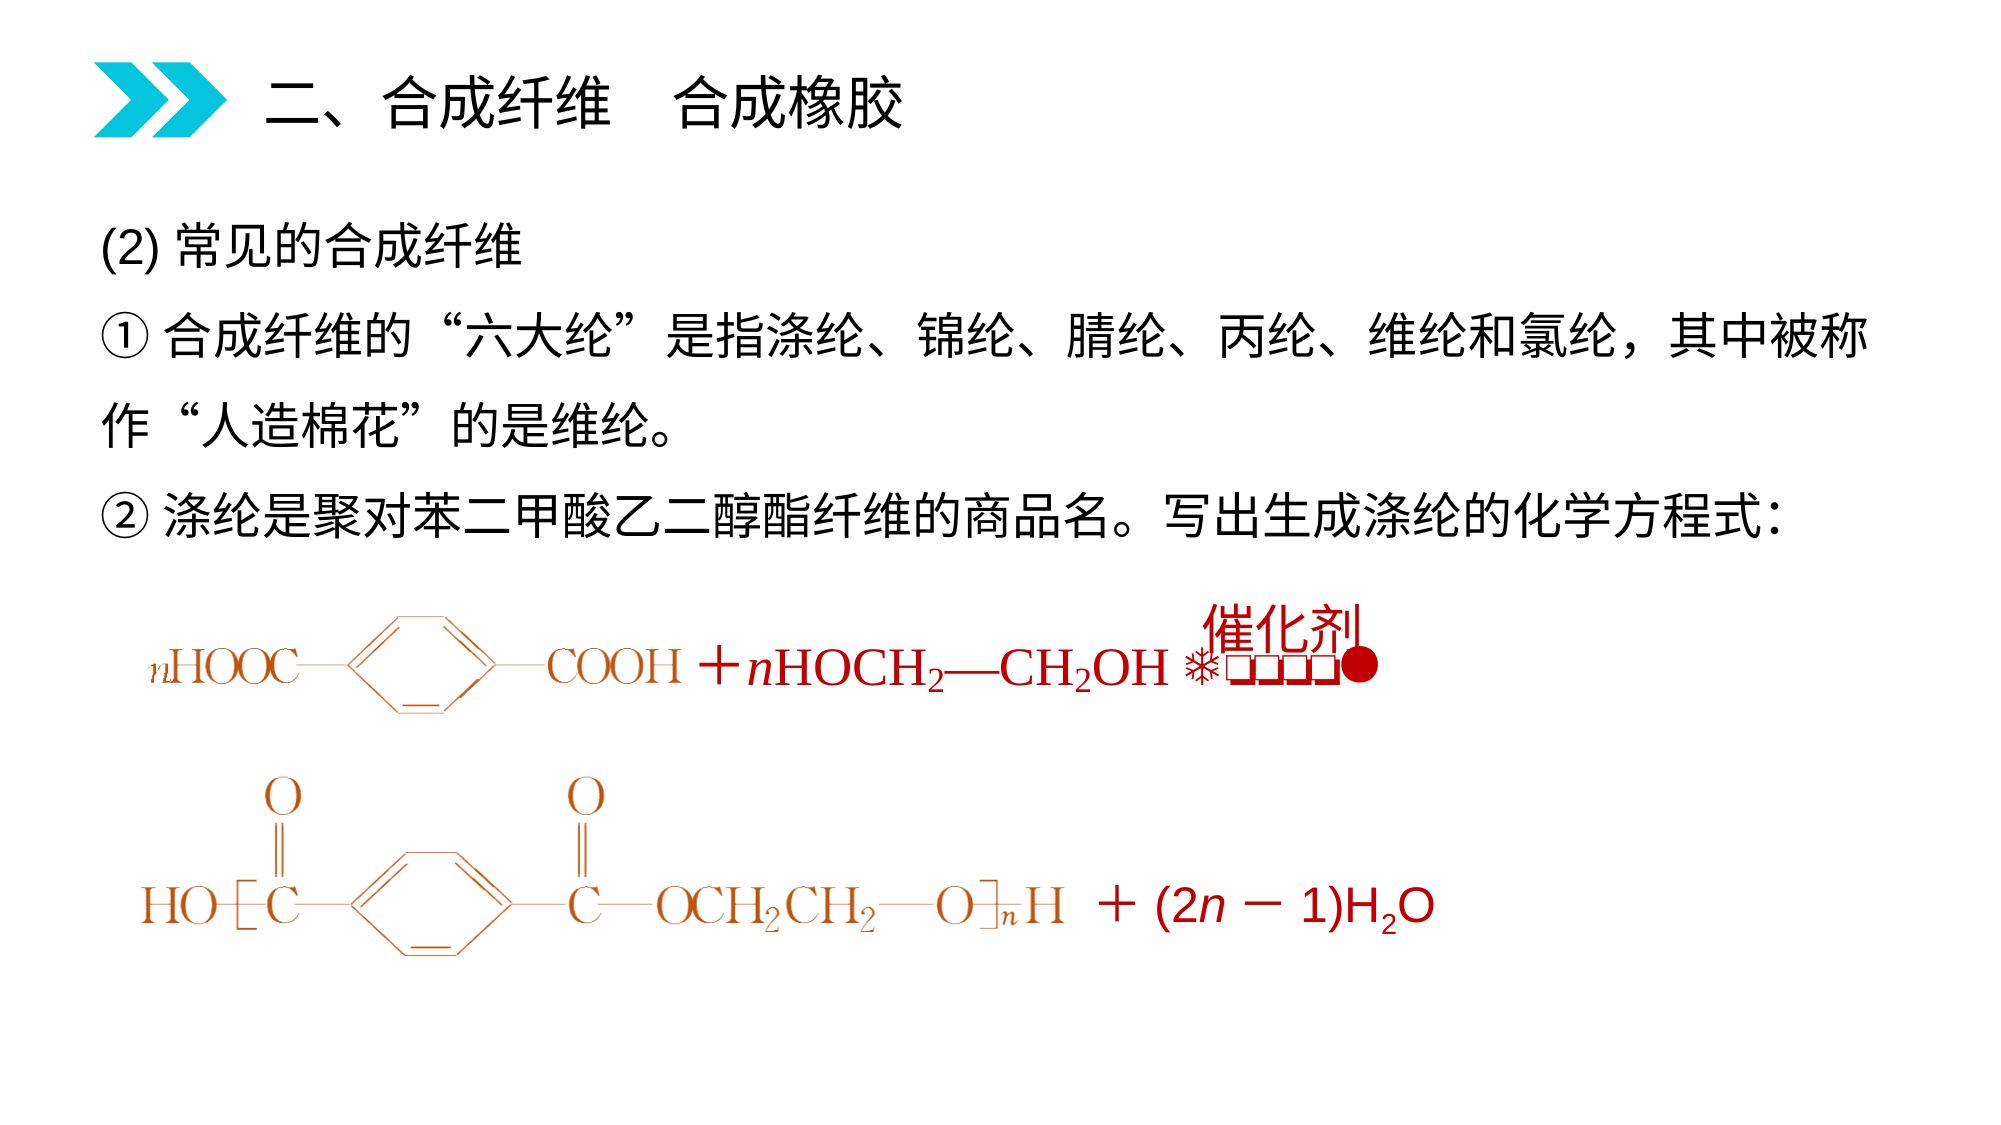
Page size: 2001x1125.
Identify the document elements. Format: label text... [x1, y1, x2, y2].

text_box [139, 568, 1615, 965]
text_box (2)常见的合成纤维 ①合成纤维的“六大纶”是指涤纶、锦纶、腈纶、丙纶、维纶和氯纶，其中被称作“人造棉花”的是维纶。 ②涤纶是聚对苯二甲酸乙二醇酯纤维的商品名。写出生成涤纶的化学方程式： [80, 174, 1890, 555]
text_box 二、合成纤维 合成橡胶 [248, 66, 1088, 137]
